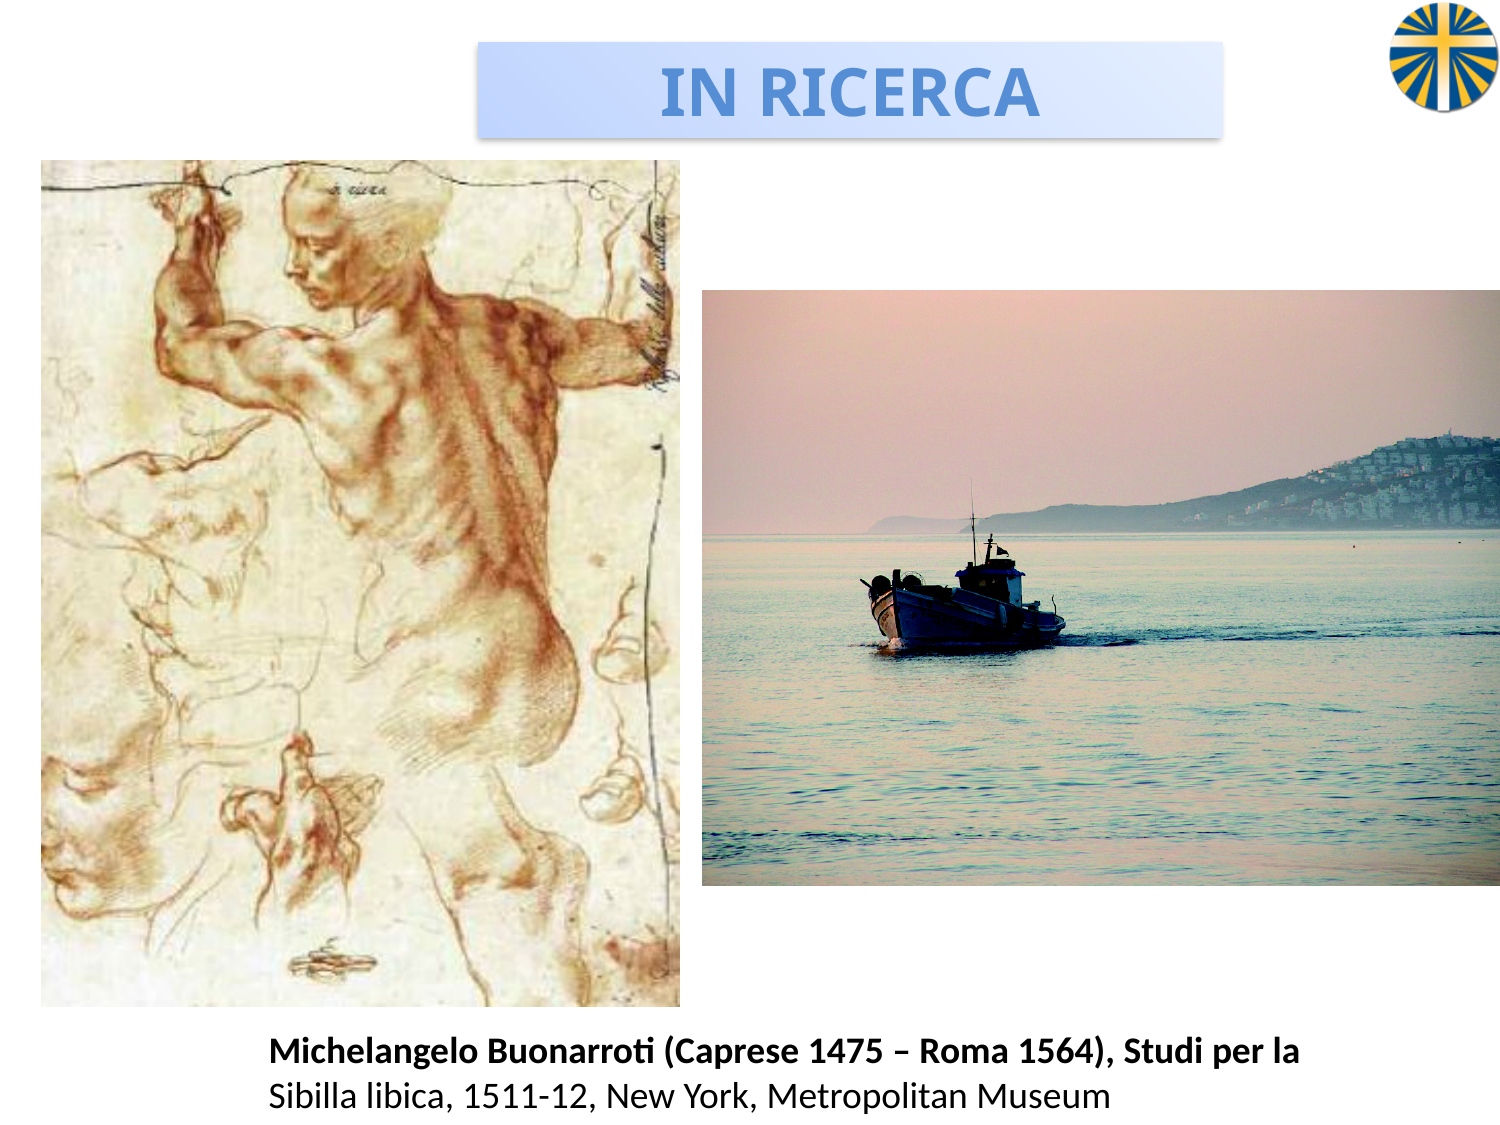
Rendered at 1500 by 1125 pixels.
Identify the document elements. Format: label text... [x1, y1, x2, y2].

picture [1387, 1, 1500, 114]
text_box IN RICERCA [478, 42, 1223, 138]
text_box Michelangelo Buonarroti (Caprese 1475 – Roma 1564), Studi per la Sibilla libica, 1511-12, New York, Metropolitan Museum [253, 1018, 1341, 1124]
picture [702, 290, 1500, 887]
picture [40, 160, 680, 1007]
